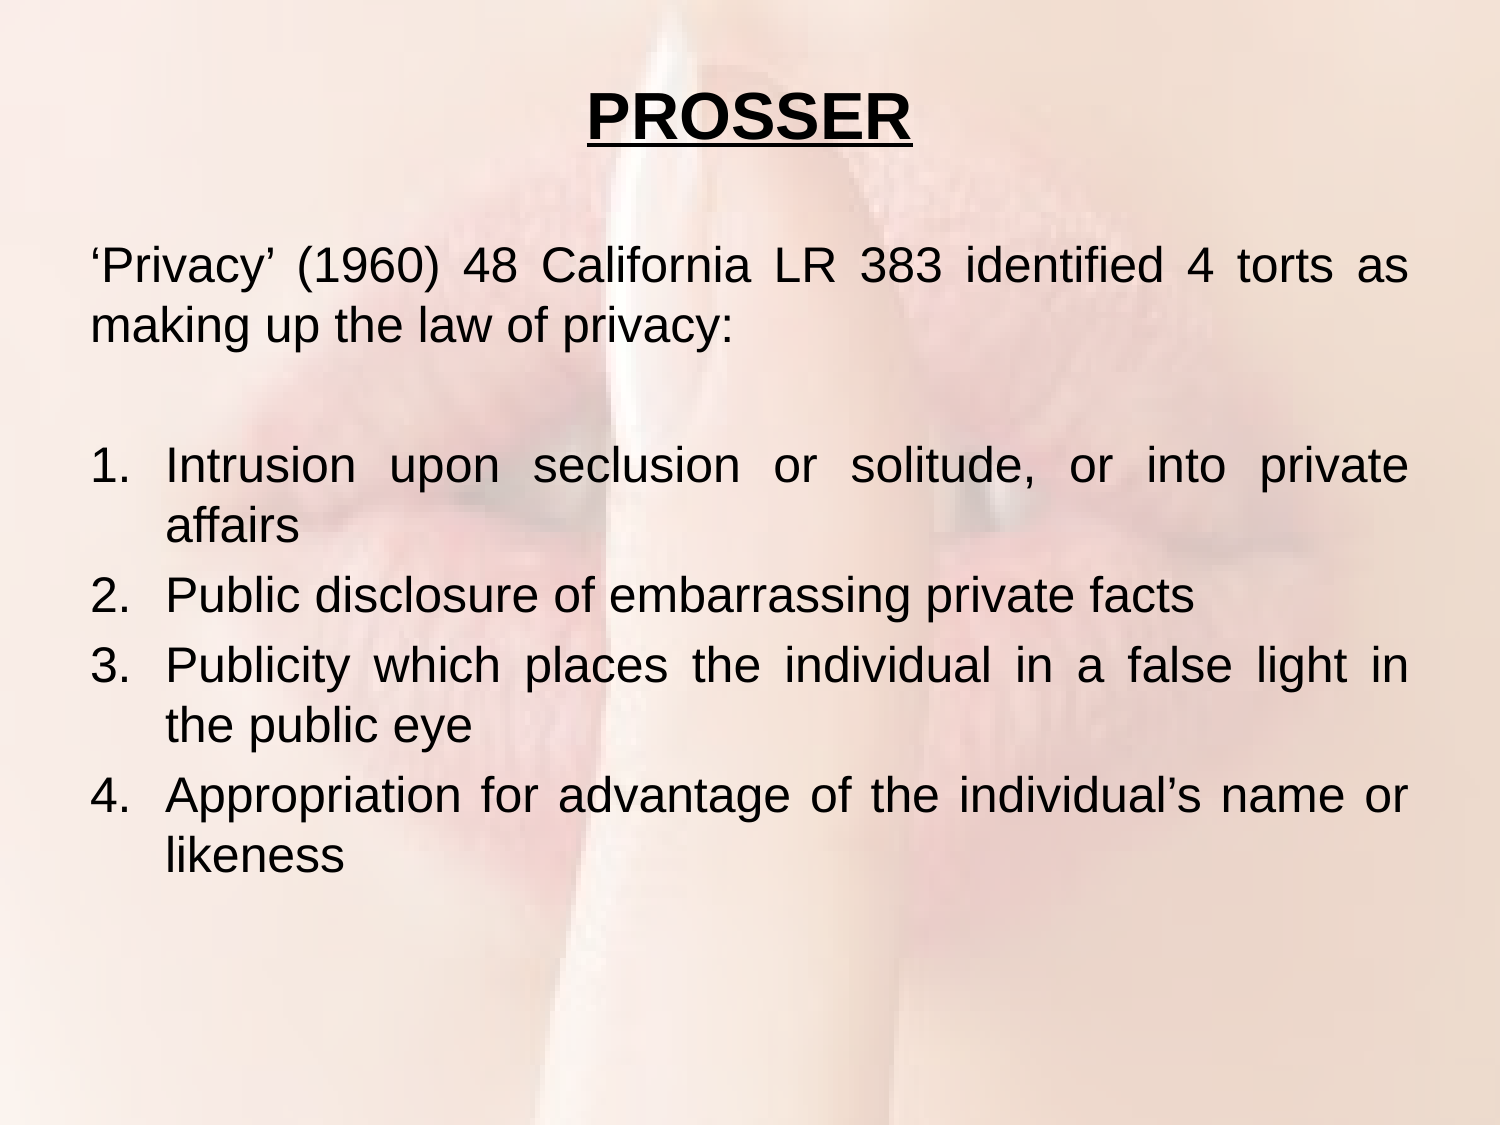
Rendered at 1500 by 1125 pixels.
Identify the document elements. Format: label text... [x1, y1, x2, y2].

title PROSSER [75, 12, 1425, 213]
list ‘Privacy’ (1960) 48 California LR 383 identified 4 torts as making up the law of privacy: Intrusion upon seclusion or solitude, or into private affairs Public disclosure of embarrassing private facts Publicity which places the individual in a false light in the public eye Appropriation for advantage of the individual’s name or likeness [75, 224, 1425, 1025]
